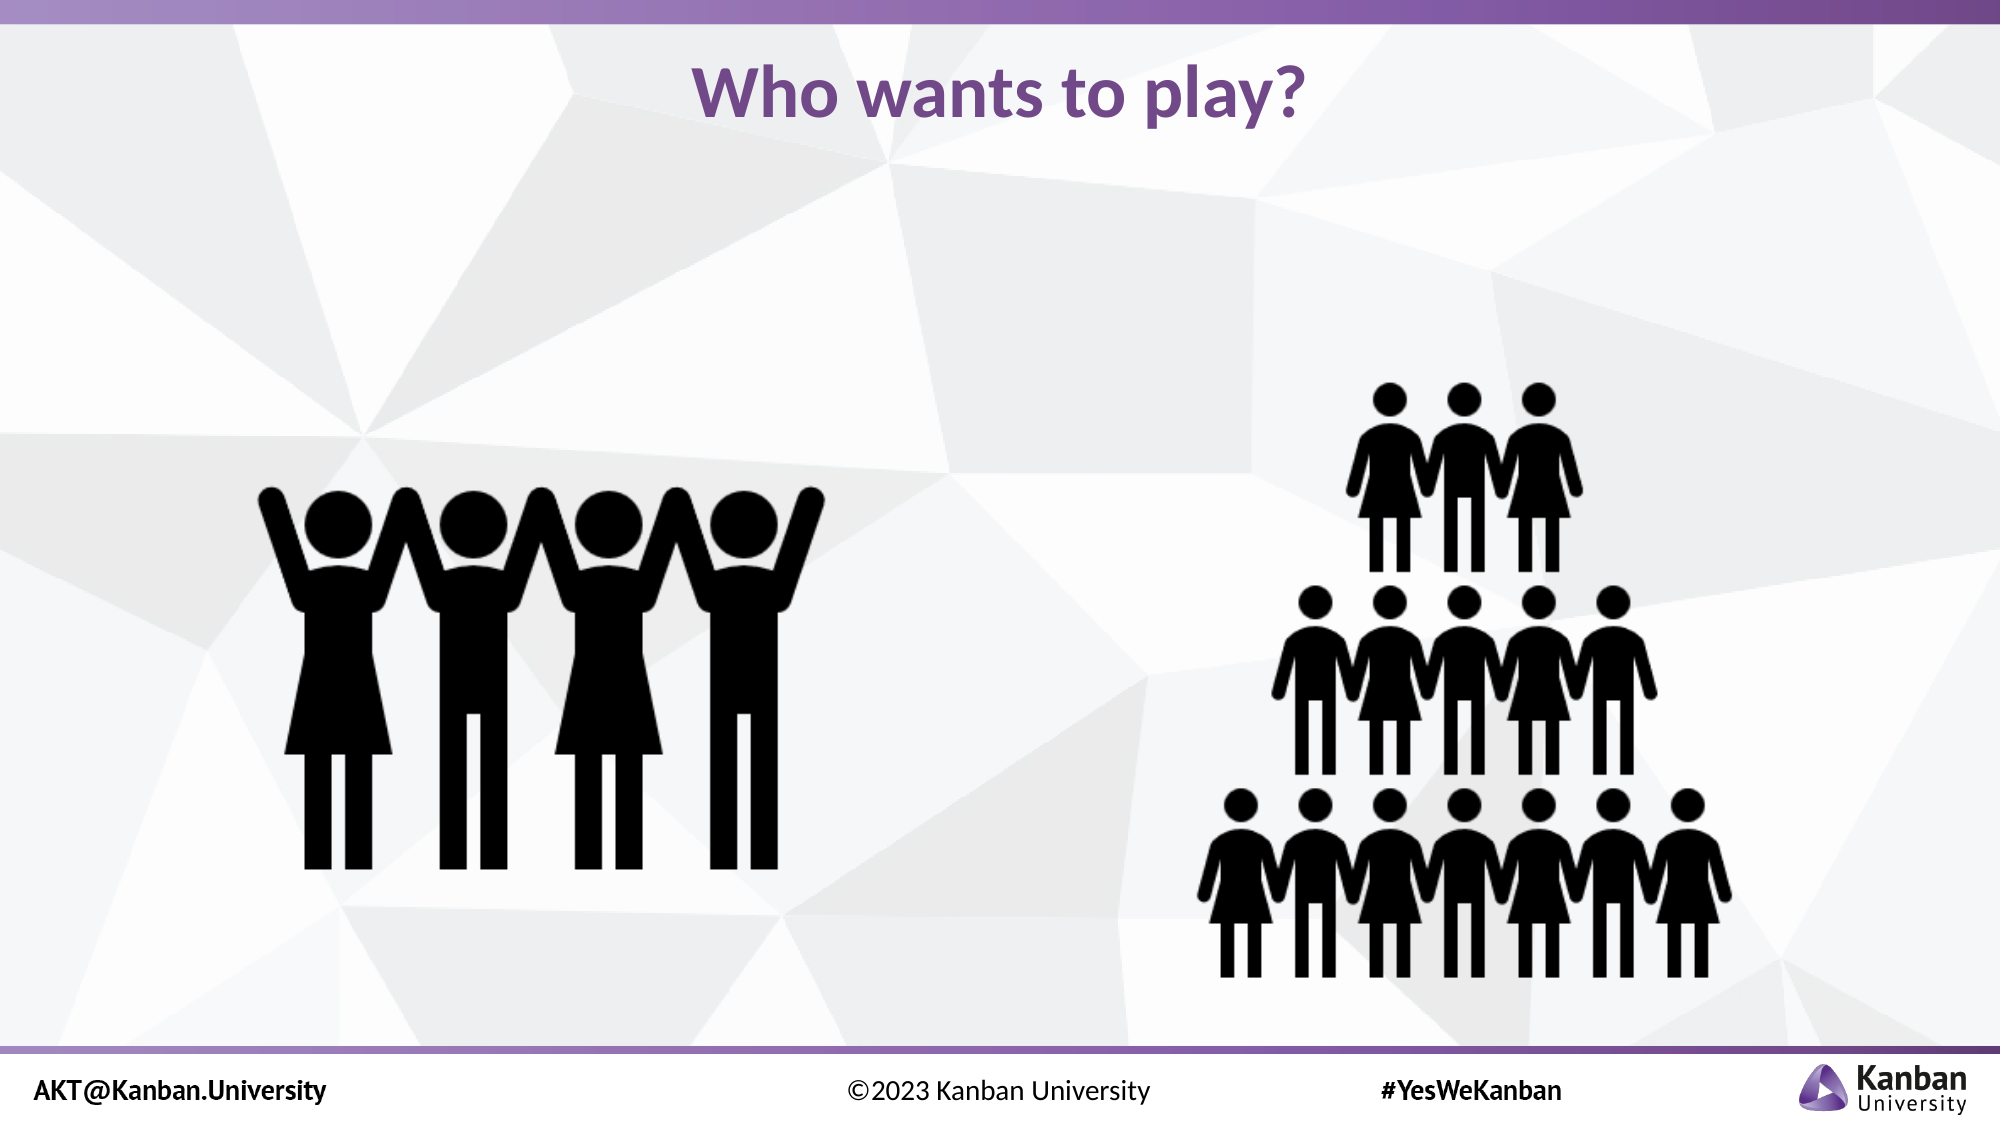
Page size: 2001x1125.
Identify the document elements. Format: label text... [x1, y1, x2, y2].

picture [0, 0, 2000, 1125]
title Who wants to play? [55, 11, 1945, 164]
